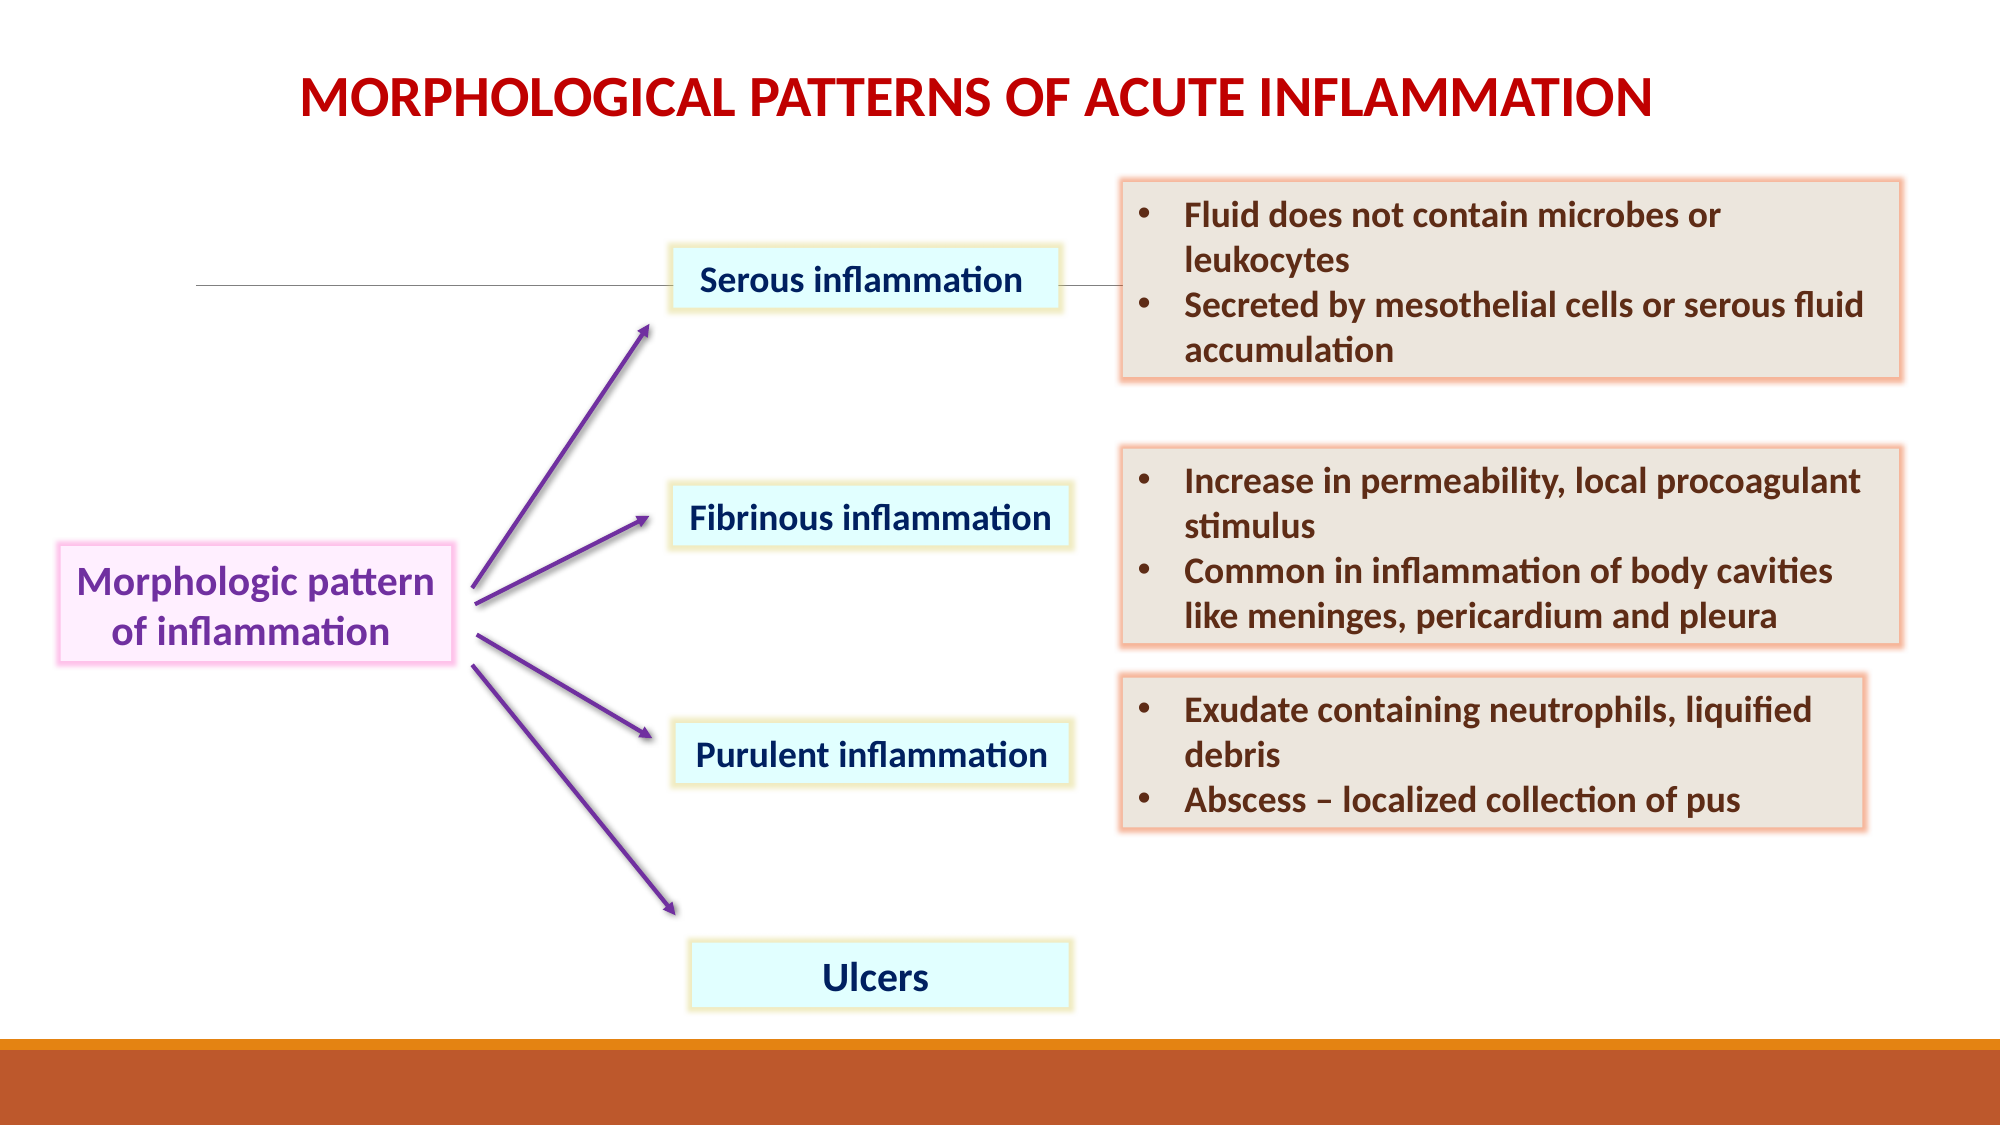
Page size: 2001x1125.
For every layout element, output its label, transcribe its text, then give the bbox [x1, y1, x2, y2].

text_box Serous inflammation [673, 247, 1059, 308]
text_box MORPHOLOGICAL PATTERNS OF ACUTE INFLAMMATION [284, 50, 1690, 136]
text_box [474, 515, 650, 605]
text_box Fluid does not contain microbes or leukocytes Secreted by mesothelial cells or serous fluid accumulation [1122, 182, 1899, 377]
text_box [476, 634, 653, 661]
text_box Morphologic pattern of inflammation [60, 546, 452, 661]
text_box Purulent inflammation [683, 723, 1069, 783]
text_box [471, 664, 676, 916]
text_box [471, 323, 650, 519]
text_box Increase in permeability, local procoagulant stimulus Common in inflammation of body cavities like meninges, pericardium and pleura [1122, 448, 1899, 644]
text_box Exudate containing neutrophils, liquified debris Abscess – localized collection of pus [1122, 677, 1863, 828]
text_box Fibrinous inflammation [673, 485, 1069, 546]
text_box Ulcers [692, 942, 1069, 1008]
